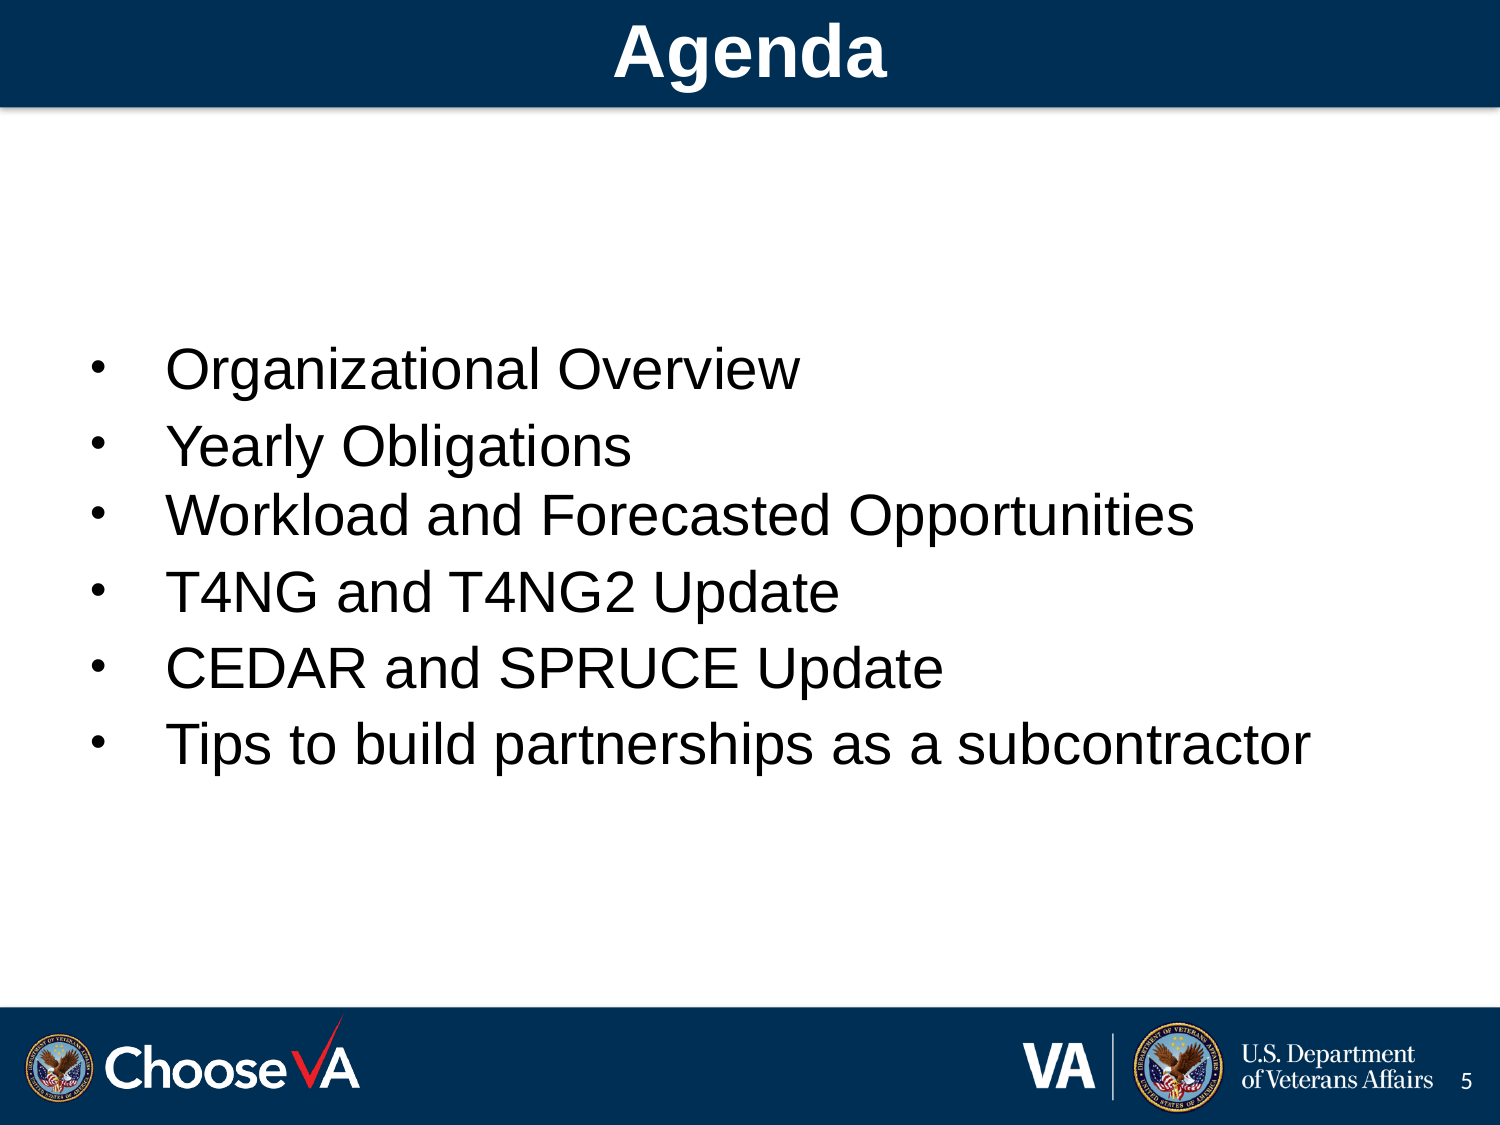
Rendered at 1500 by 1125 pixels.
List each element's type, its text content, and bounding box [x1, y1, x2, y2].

slide_number 5 [1425, 1049, 1489, 1110]
picture [1017, 1014, 1438, 1120]
picture [24, 1012, 360, 1103]
text_box Agenda [0, 0, 1500, 108]
text_box Organizational Overview Yearly Obligations Workload and Forecasted Opportunities T4NG and T4NG2 Update CEDAR and SPRUCE Update Tips to build partnerships as a subcontractor [74, 108, 1425, 1000]
